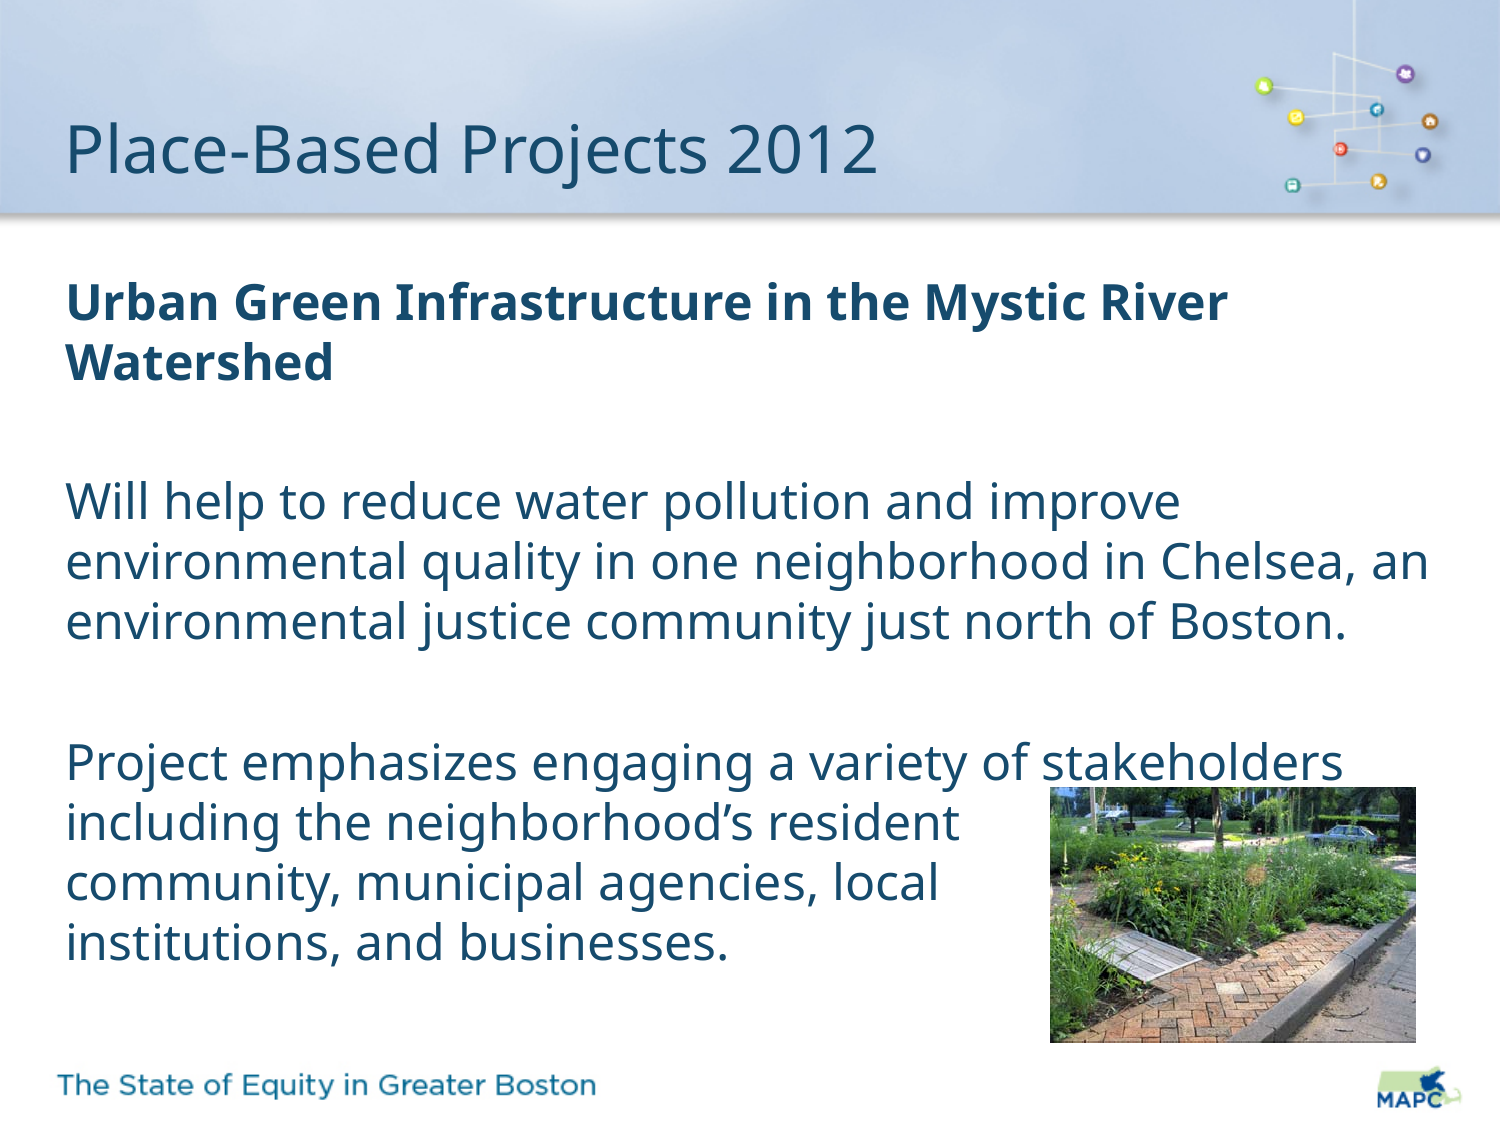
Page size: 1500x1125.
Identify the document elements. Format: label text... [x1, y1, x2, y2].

list Urban Green Infrastructure in the Mystic River Watershed Will help to reduce water pollution and improve environmental quality in one neighborhood in Chelsea, an environmental justice community just north of Boston. Project emphasizes engaging a variety of stakeholders including the neighborhood’s resident community, municipal agencies, local institutions, and businesses. [50, 262, 1463, 1075]
picture [0, 0, 1500, 1125]
title Place-Based Projects 2012 [50, 99, 1400, 208]
